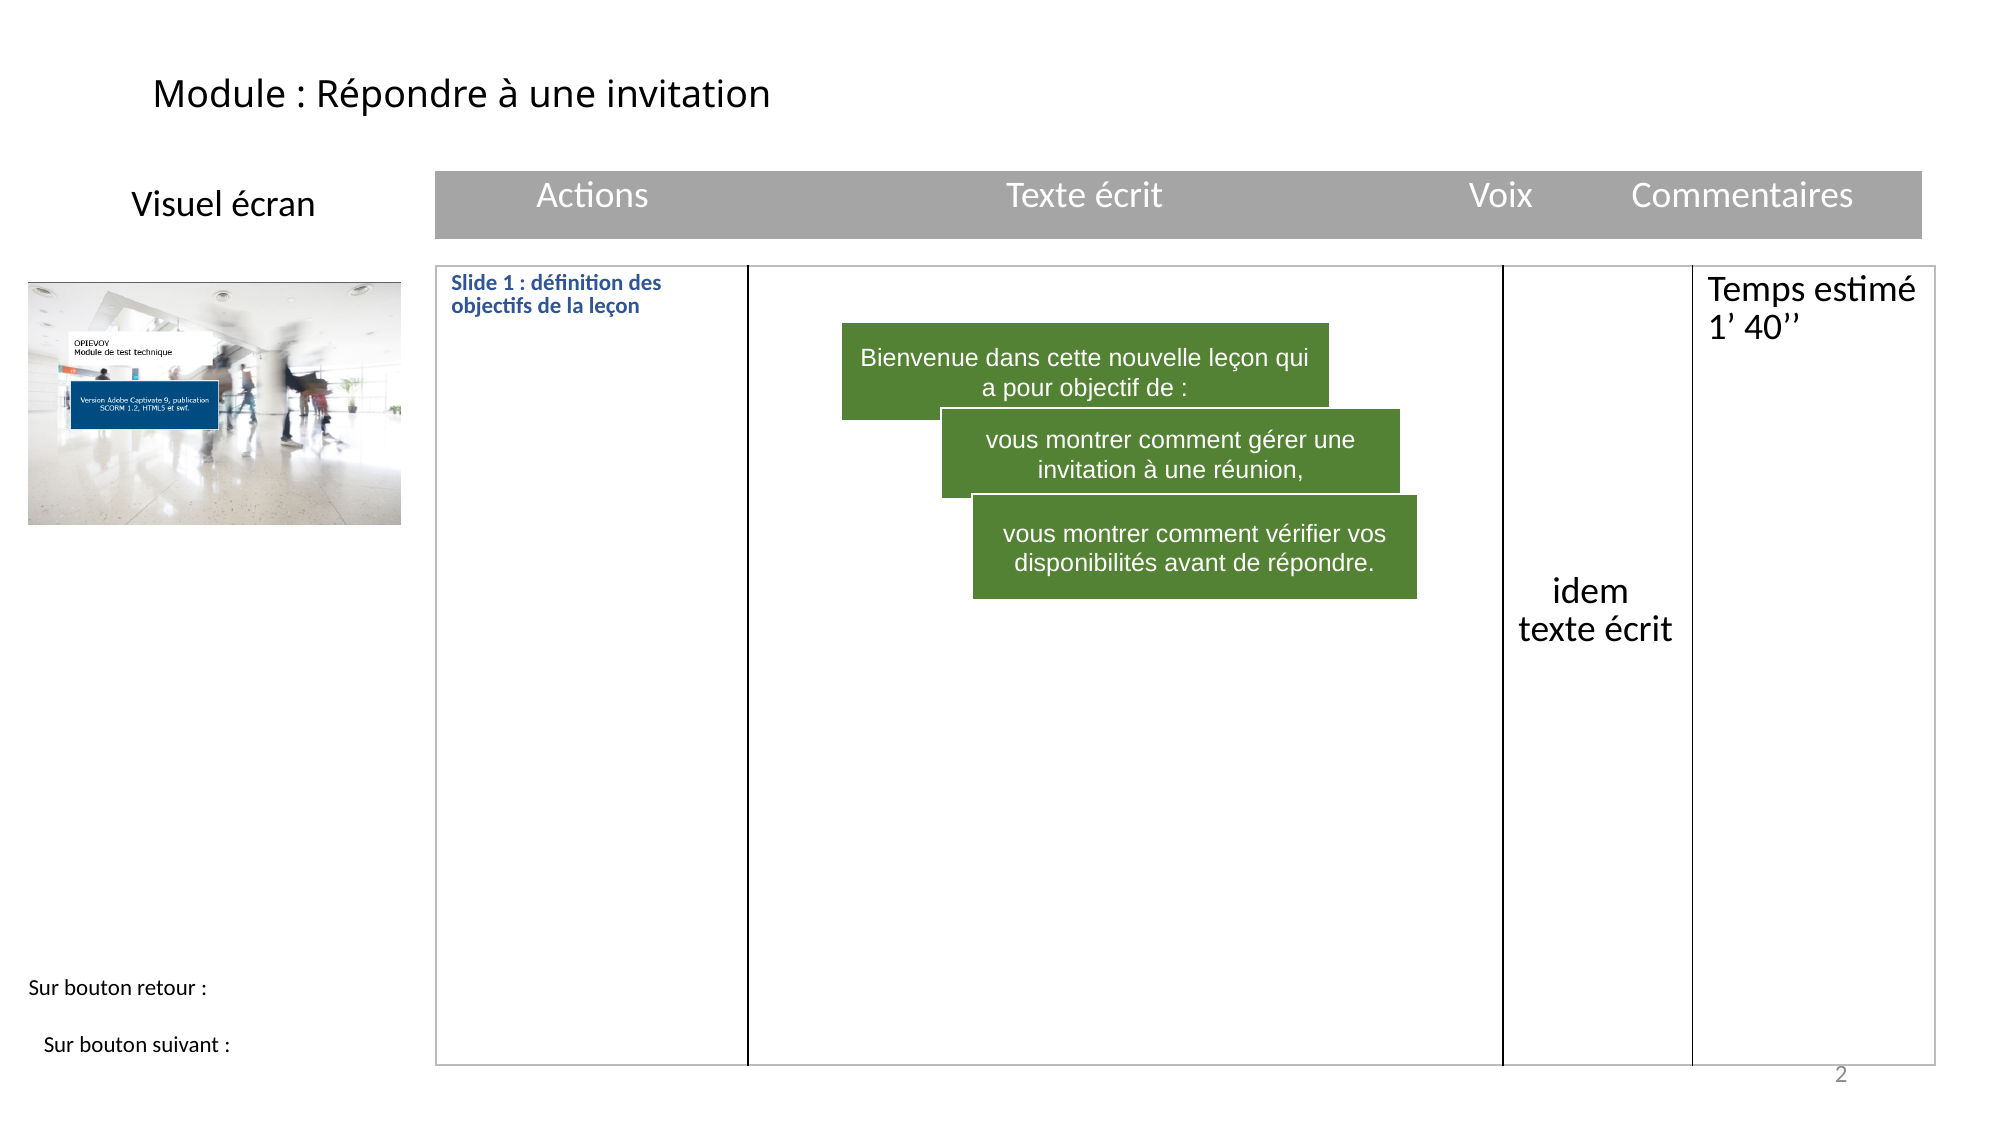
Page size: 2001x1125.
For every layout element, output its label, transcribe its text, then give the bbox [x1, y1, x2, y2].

slide_number 2 [1412, 1042, 1863, 1103]
picture [28, 282, 401, 525]
title Module : Répondre à une invitation [137, 59, 1863, 132]
text_box Sur bouton suivant : [28, 1022, 246, 1065]
table_header Texte écrit [931, 173, 1420, 238]
text_box Visuel écran [116, 172, 331, 232]
text_box Bienvenue dans cette nouvelle leçon qui a pour objectif de : [840, 321, 1331, 422]
table_header Actions [437, 173, 931, 238]
table_header Slide 1 : définition des objectifs de la leçon [437, 267, 747, 1064]
text_box Sur bouton retour : [13, 964, 223, 1007]
table_header Temps estimé 1’ 40’’ [1693, 267, 1934, 1064]
table_header [749, 267, 1502, 1064]
table_header Voix [1420, 173, 1591, 238]
table_header Commentaires [1591, 173, 1920, 238]
table_header idem texte écrit [1504, 267, 1692, 1042]
text_box vous montrer comment gérer une invitation à une réunion, [940, 407, 1402, 500]
text_box vous montrer comment vérifier vos disponibilités avant de répondre. [971, 493, 1419, 601]
